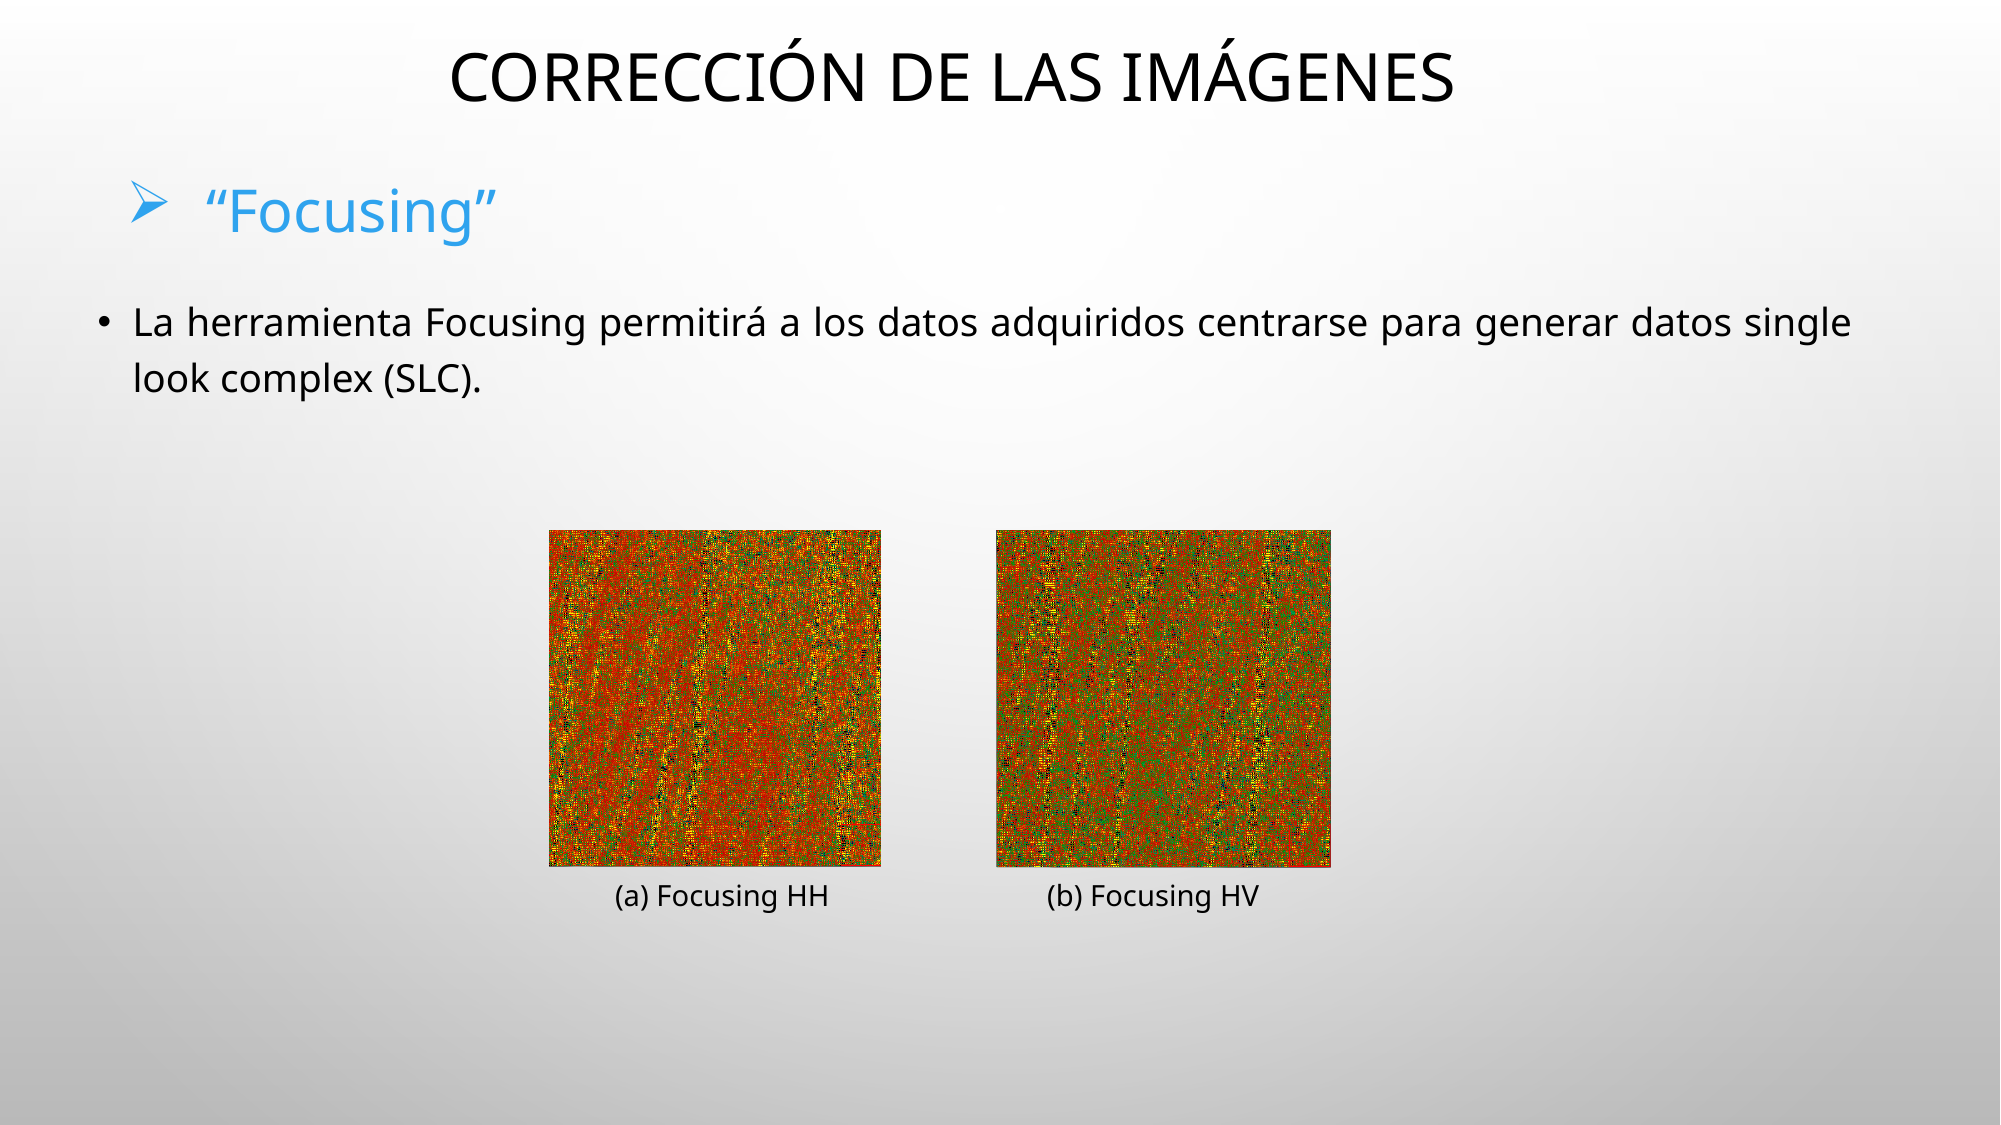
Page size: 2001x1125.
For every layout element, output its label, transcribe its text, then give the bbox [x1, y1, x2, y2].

text_box “Focusing” [111, 166, 1522, 253]
picture [0, 0, 2000, 1125]
text_box (a) Focusing HH (b) Focusing HV [600, 866, 1601, 920]
list La herramienta Focusing permitirá a los datos adquiridos centrarse para generar datos single look complex (SLC). [82, 280, 1869, 408]
title Corrección de las Imágenes [247, 14, 1658, 147]
